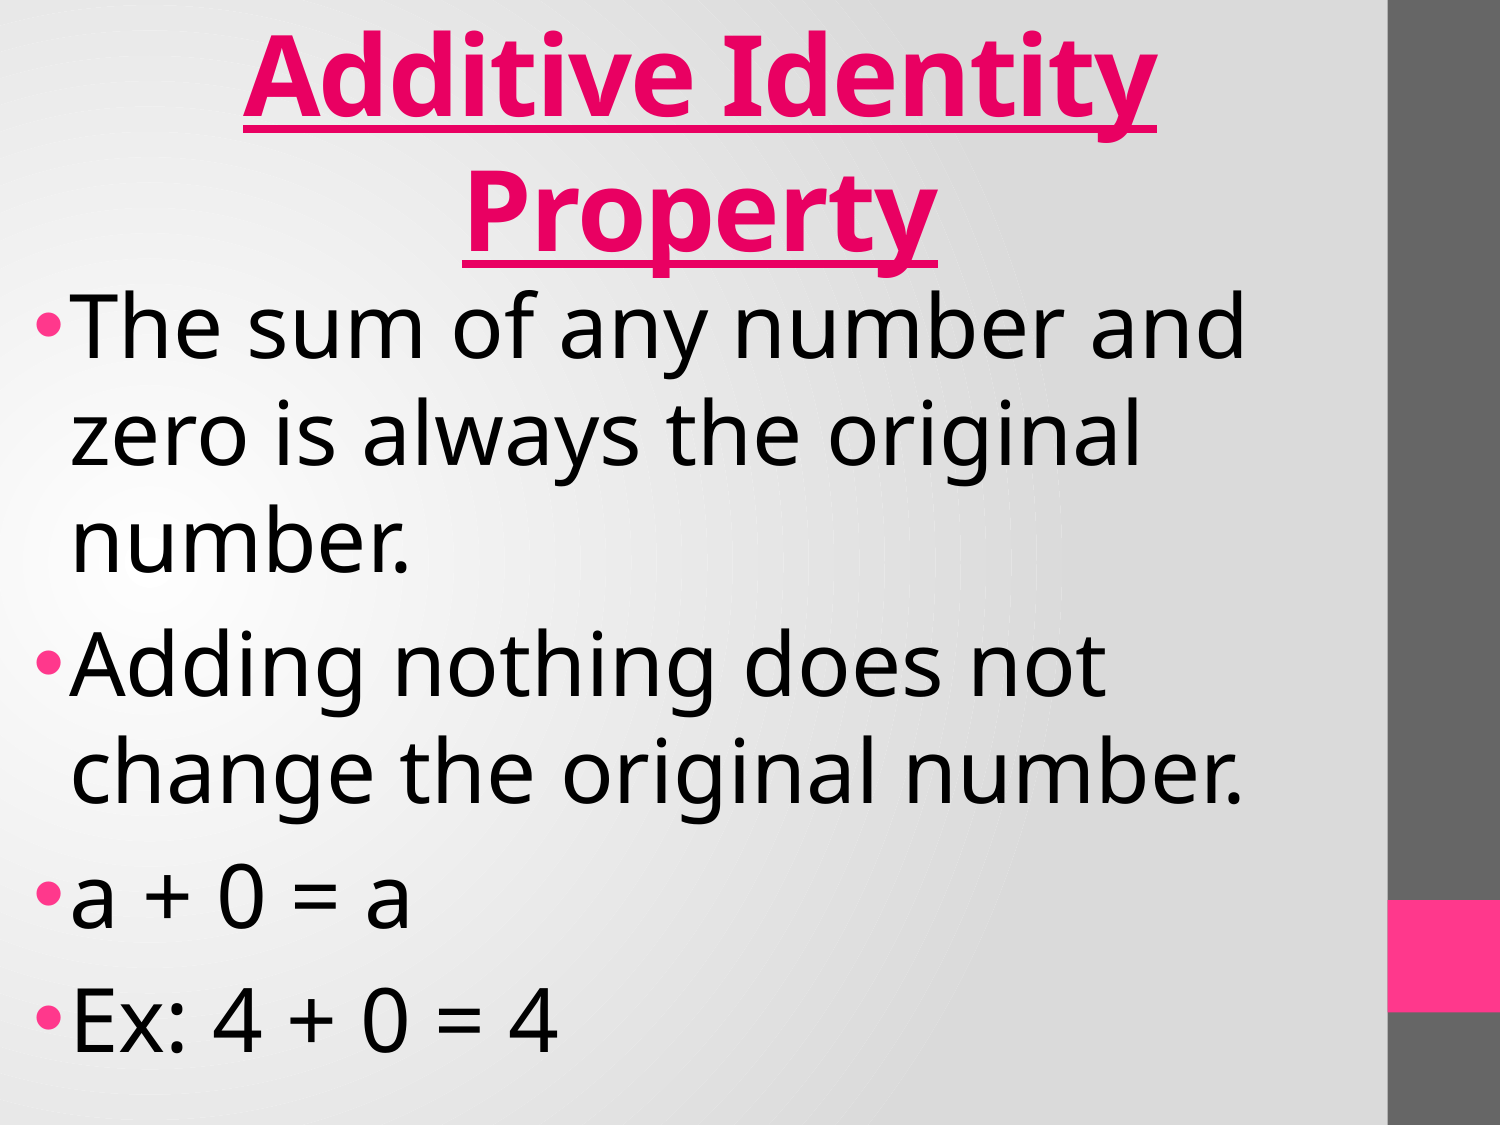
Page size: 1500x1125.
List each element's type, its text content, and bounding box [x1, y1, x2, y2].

title Additive Identity Property [75, 45, 1325, 233]
list The sum of any number and zero is always the original number. Adding nothing does not change the original number. a + 0 = a Ex: 4 + 0 = 4 [0, 262, 1388, 1088]
